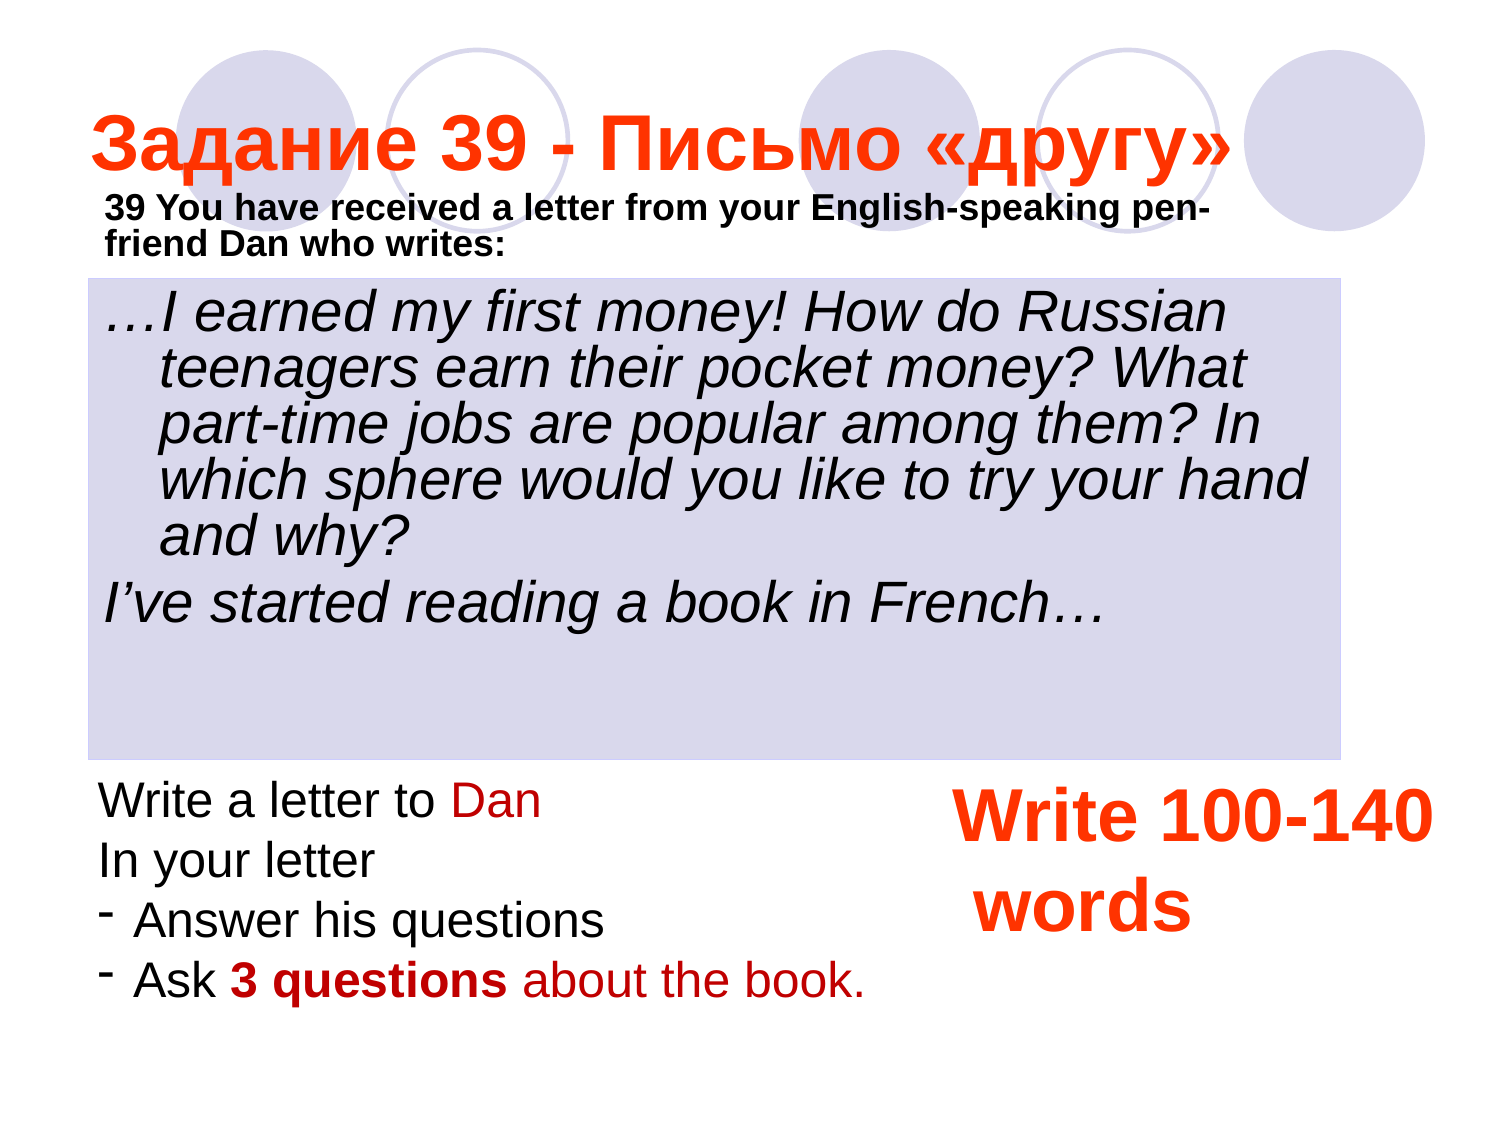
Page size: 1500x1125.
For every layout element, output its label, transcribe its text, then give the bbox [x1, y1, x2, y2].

text_box 39 You have received a letter from your English-speaking pen-friend Dan who writes: [89, 184, 1270, 317]
text_box Write 100-140 words [937, 759, 1472, 955]
text_box Write a letter to Dan In your letter Answer his questions Ask 3 questions about the book. [82, 760, 882, 1016]
title Задание 39 - Письмо «другу» [75, 45, 1425, 233]
list …I earned my first money! How do Russian teenagers earn their pocket money? What part-time jobs are popular among them? In which sphere would you like to try your hand and why? I’ve started reading a book in French… [88, 278, 1341, 760]
